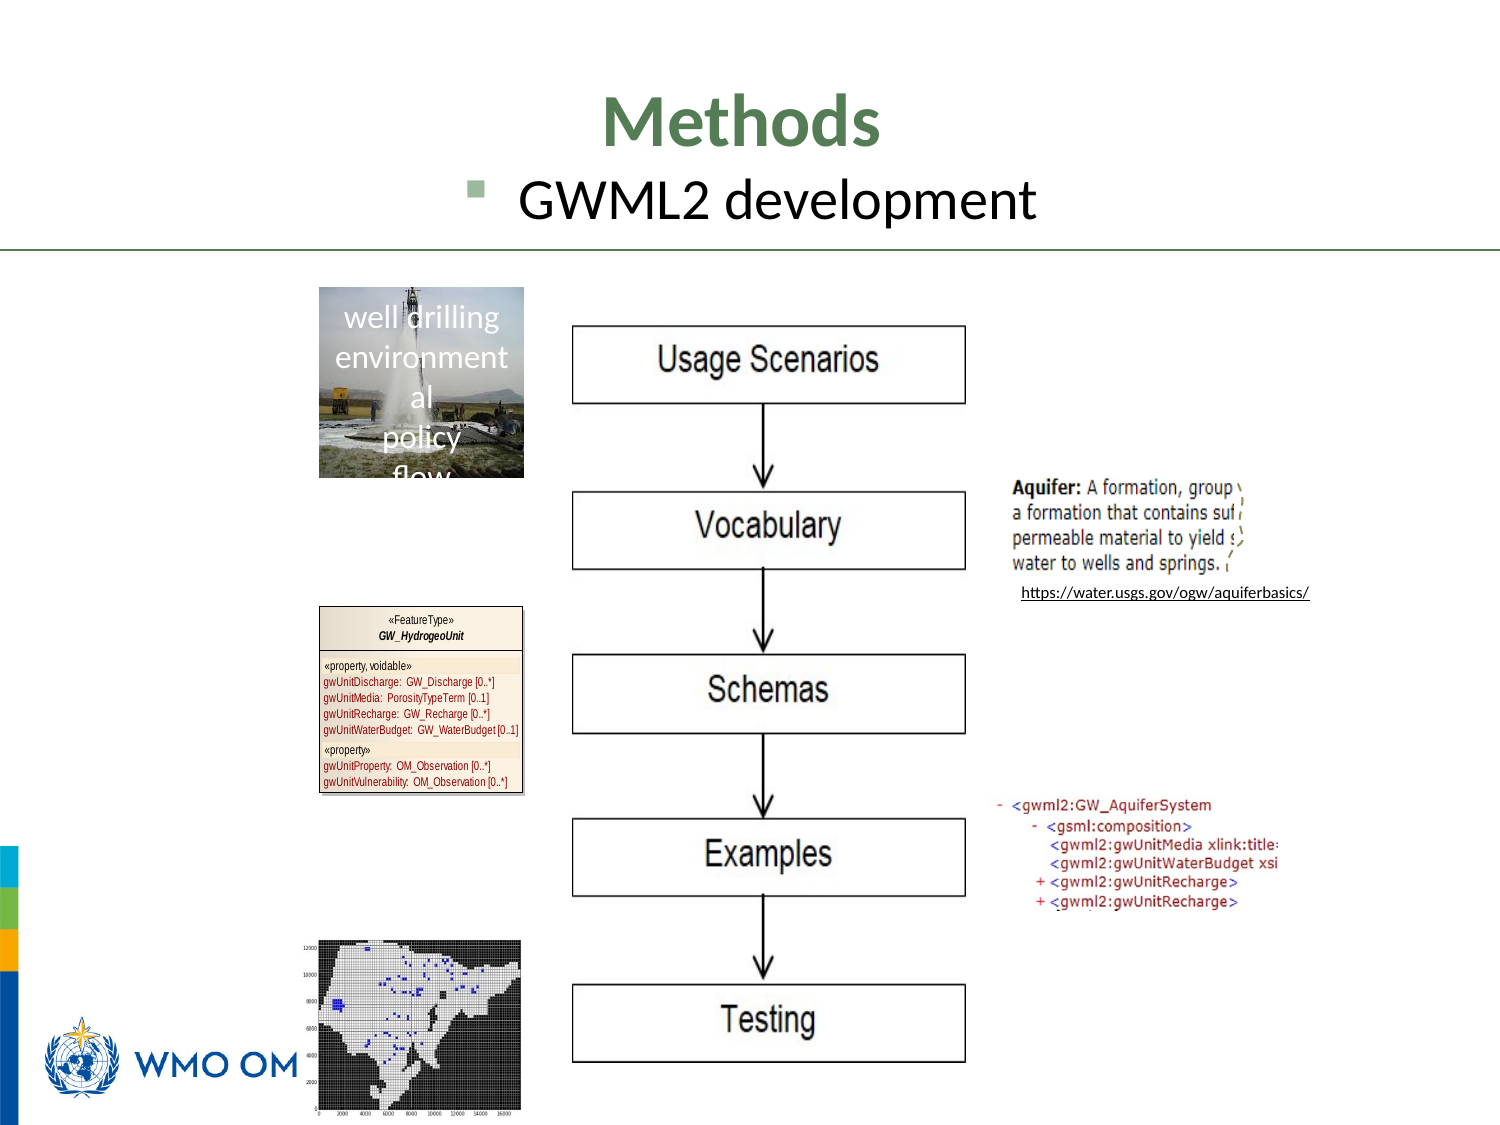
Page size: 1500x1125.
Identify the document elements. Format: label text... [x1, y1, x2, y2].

text_box Methods GWML2 development [187, 64, 1313, 242]
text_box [1002, 463, 1333, 611]
picture [307, 590, 535, 821]
picture [571, 324, 966, 1063]
picture [0, 845, 524, 1125]
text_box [319, 287, 524, 546]
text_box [986, 786, 1278, 911]
